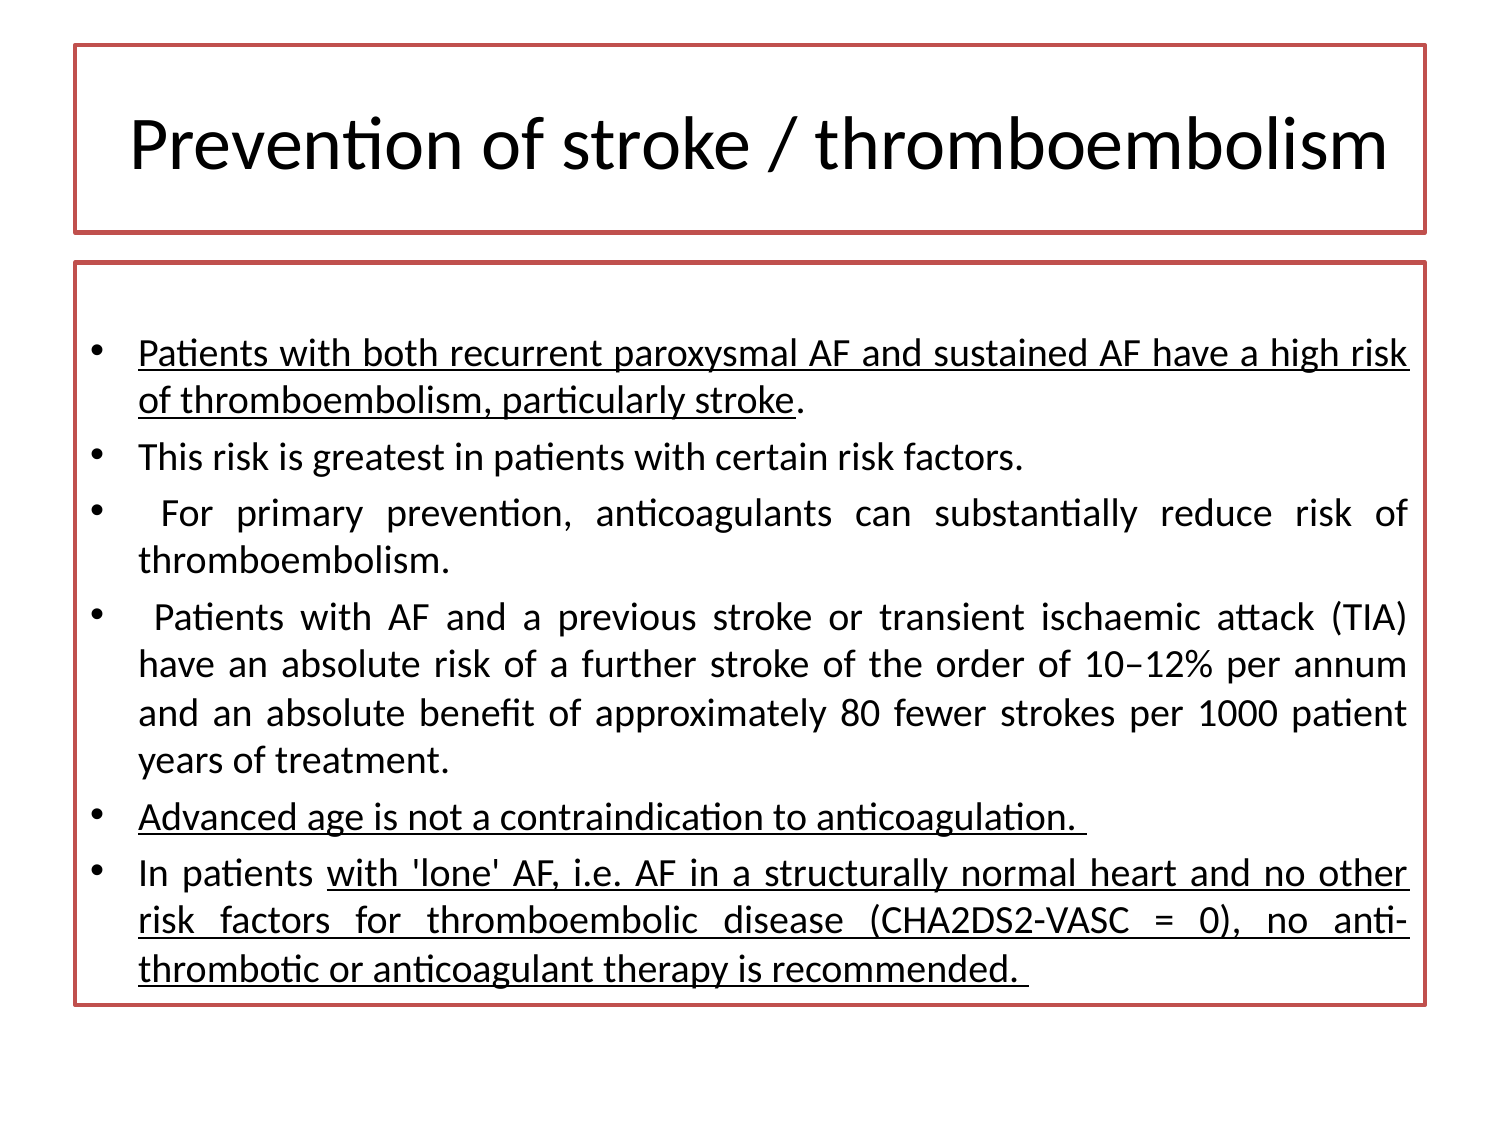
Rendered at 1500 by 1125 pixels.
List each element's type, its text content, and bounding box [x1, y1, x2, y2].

title Prevention of stroke / thromboembolism [73, 43, 1427, 235]
list Patients with both recurrent paroxysmal AF and sustained AF have a high risk of thromboembolism, particularly stroke. This risk is greatest in patients with certain risk factors. For primary prevention, anticoagulants can substantially reduce risk of thromboembolism. Patients with AF and a previous stroke or transient ischaemic attack (TIA) have an absolute risk of a further stroke of the order of 10–12% per annum and an absolute benefit of approximately 80 fewer strokes per 1000 patient years of treatment. Advanced age is not a contraindication to anticoagulation. In patients with 'lone' AF, i.e. AF in a structurally normal heart and no other risk factors for thromboembolic disease (CHA2DS2-VASC = 0), no anti-thrombotic or anticoagulant therapy is recommended. [73, 260, 1427, 1007]
